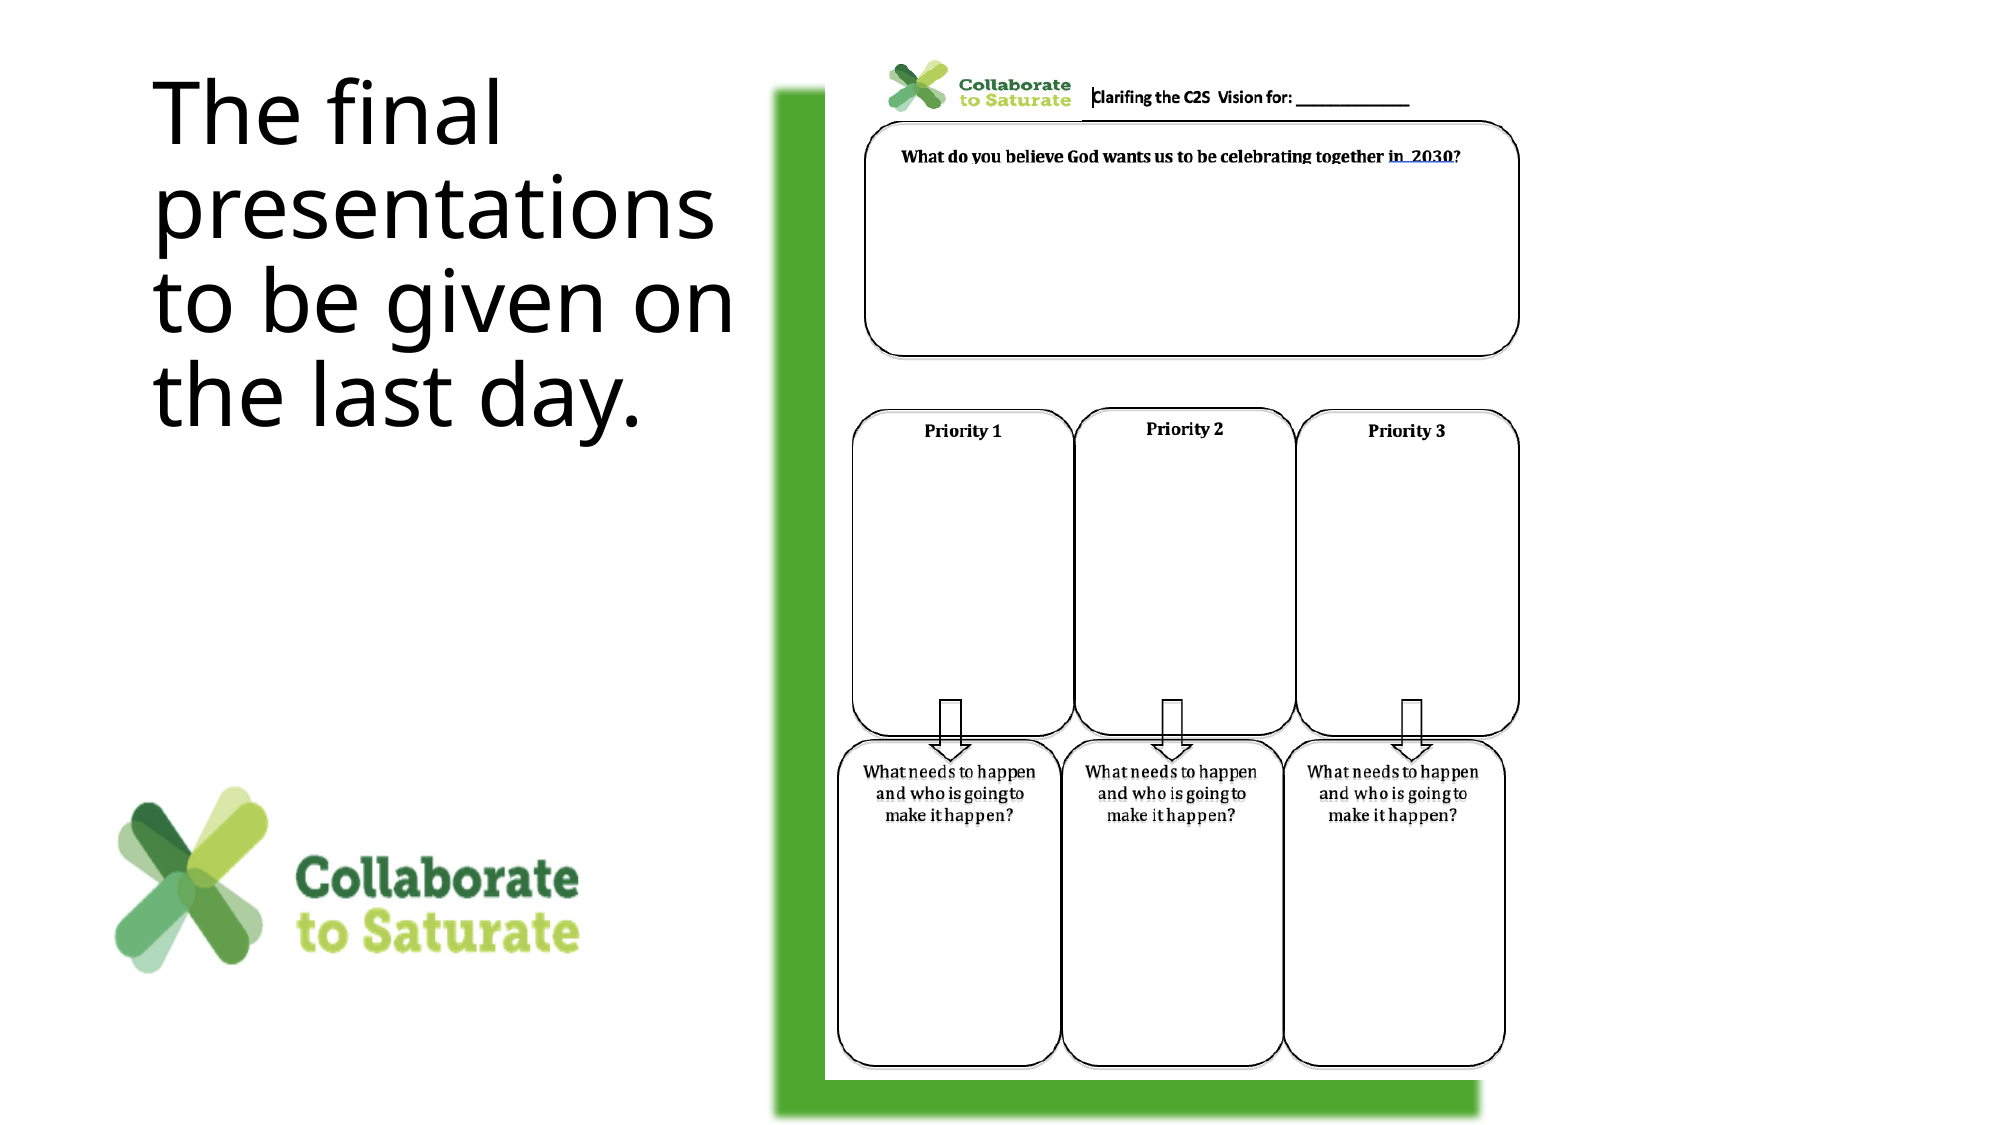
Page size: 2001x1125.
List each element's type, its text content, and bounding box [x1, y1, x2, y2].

title The final presentations to be given on the last day. [137, 59, 771, 456]
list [825, 52, 1531, 1081]
picture [79, 760, 609, 1007]
